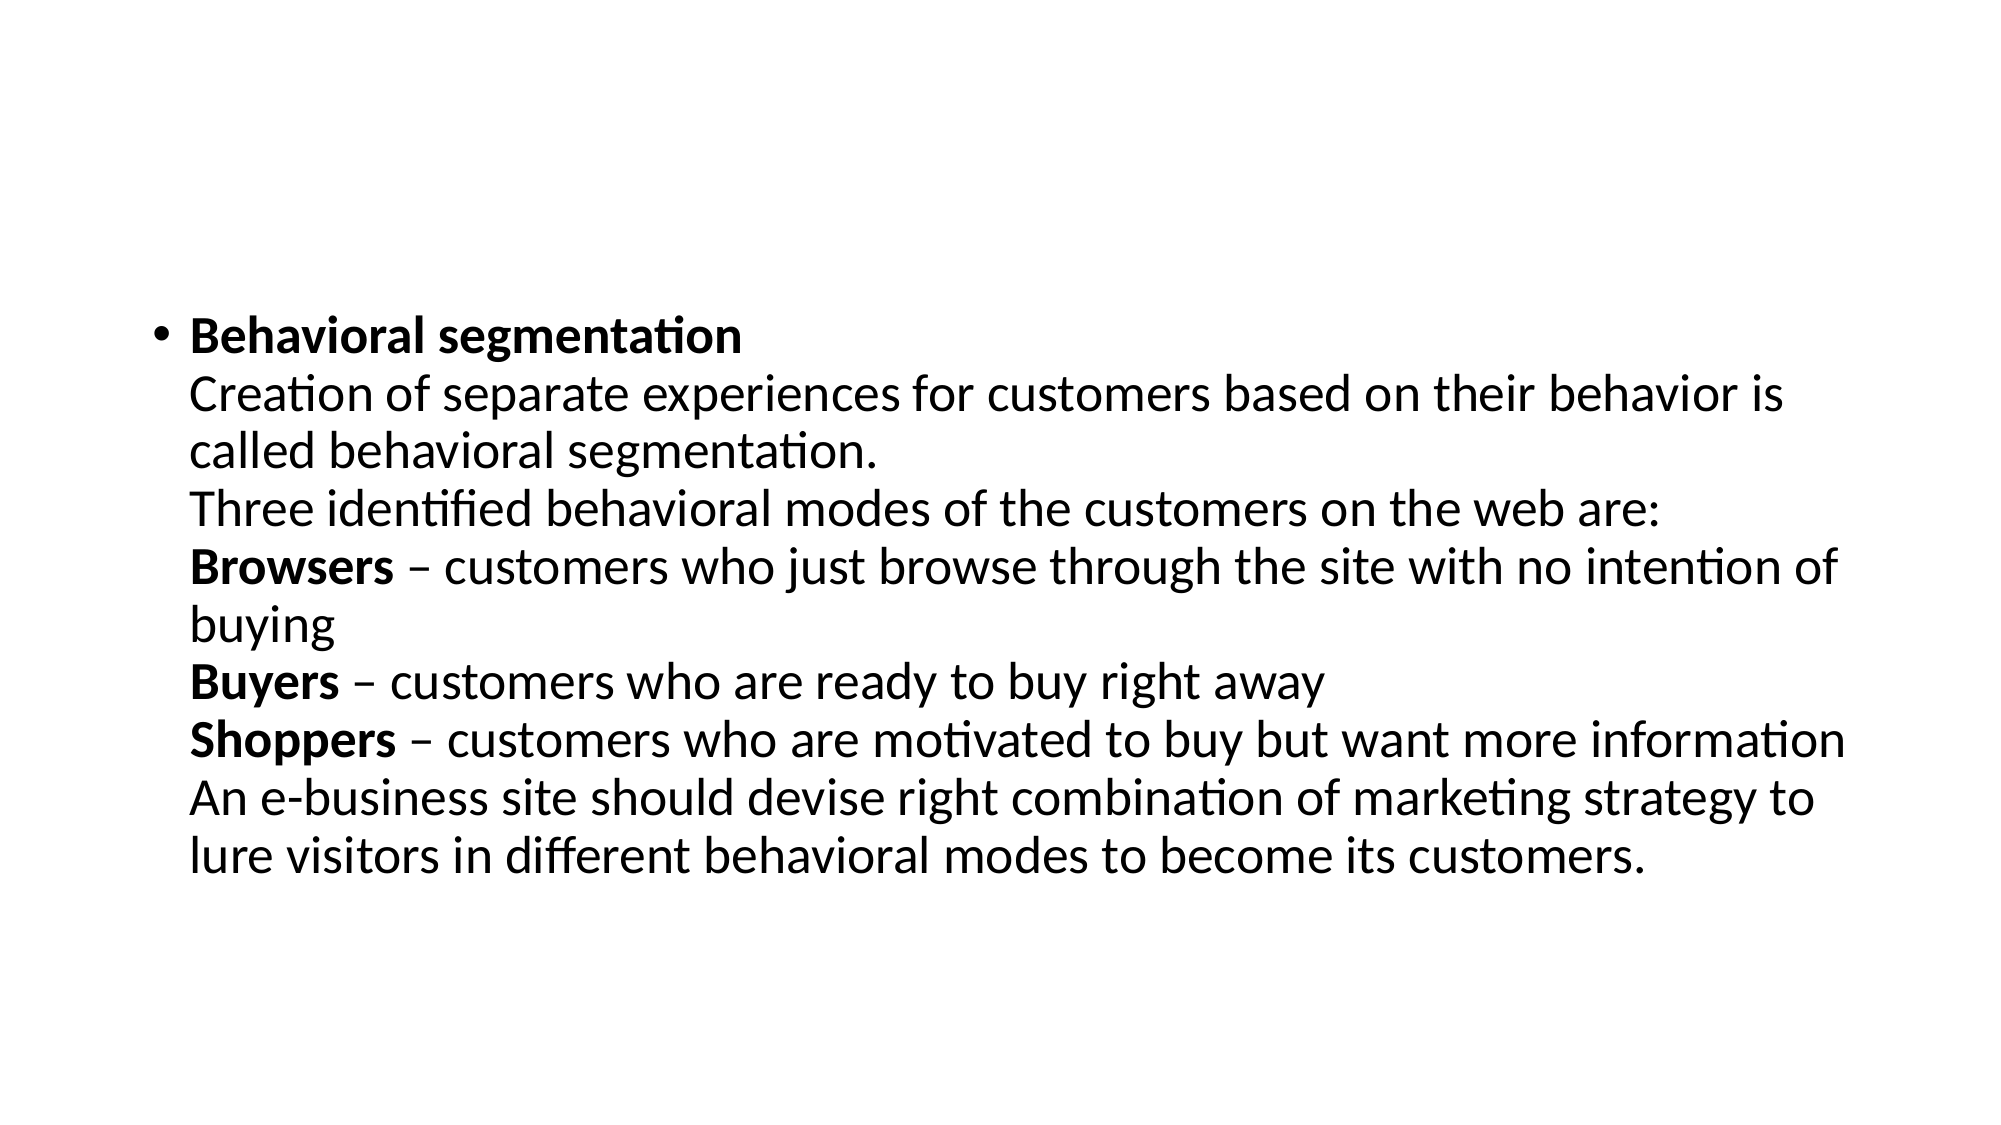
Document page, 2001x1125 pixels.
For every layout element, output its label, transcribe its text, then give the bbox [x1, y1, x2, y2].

list Behavioral segmentation Creation of separate experiences for customers based on their behavior is called behavioral segmentation. Three identified behavioral modes of the customers on the web are: Browsers – customers who just browse through the site with no intention of buying Buyers – customers who are ready to buy right away Shoppers – customers who are motivated to buy but want more information An e-business site should devise right combination of marketing strategy to lure visitors in different behavioral modes to become its customers. [137, 299, 1863, 1014]
